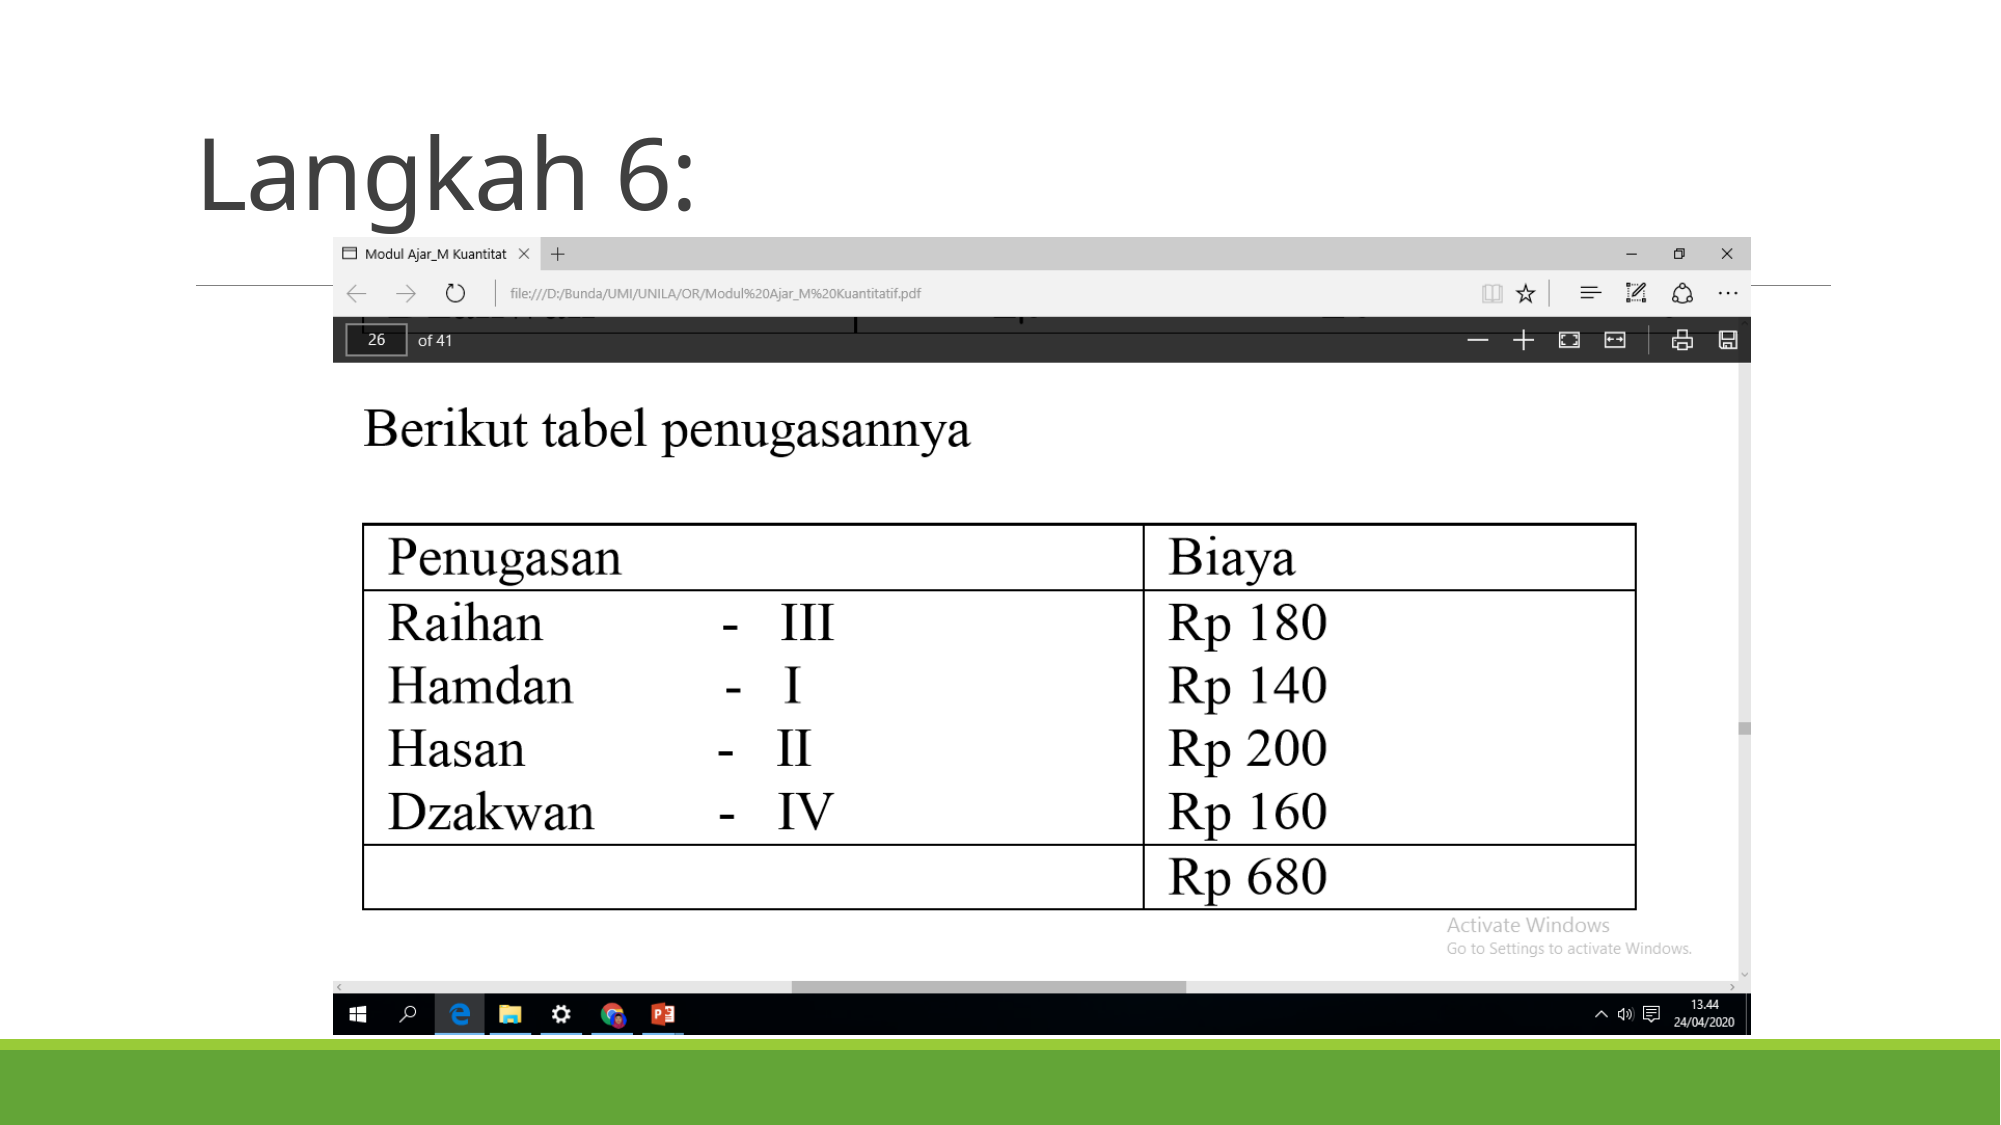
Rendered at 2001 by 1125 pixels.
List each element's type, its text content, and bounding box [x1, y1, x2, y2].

picture [332, 237, 1751, 1035]
title Langkah 6: [180, 0, 1830, 238]
